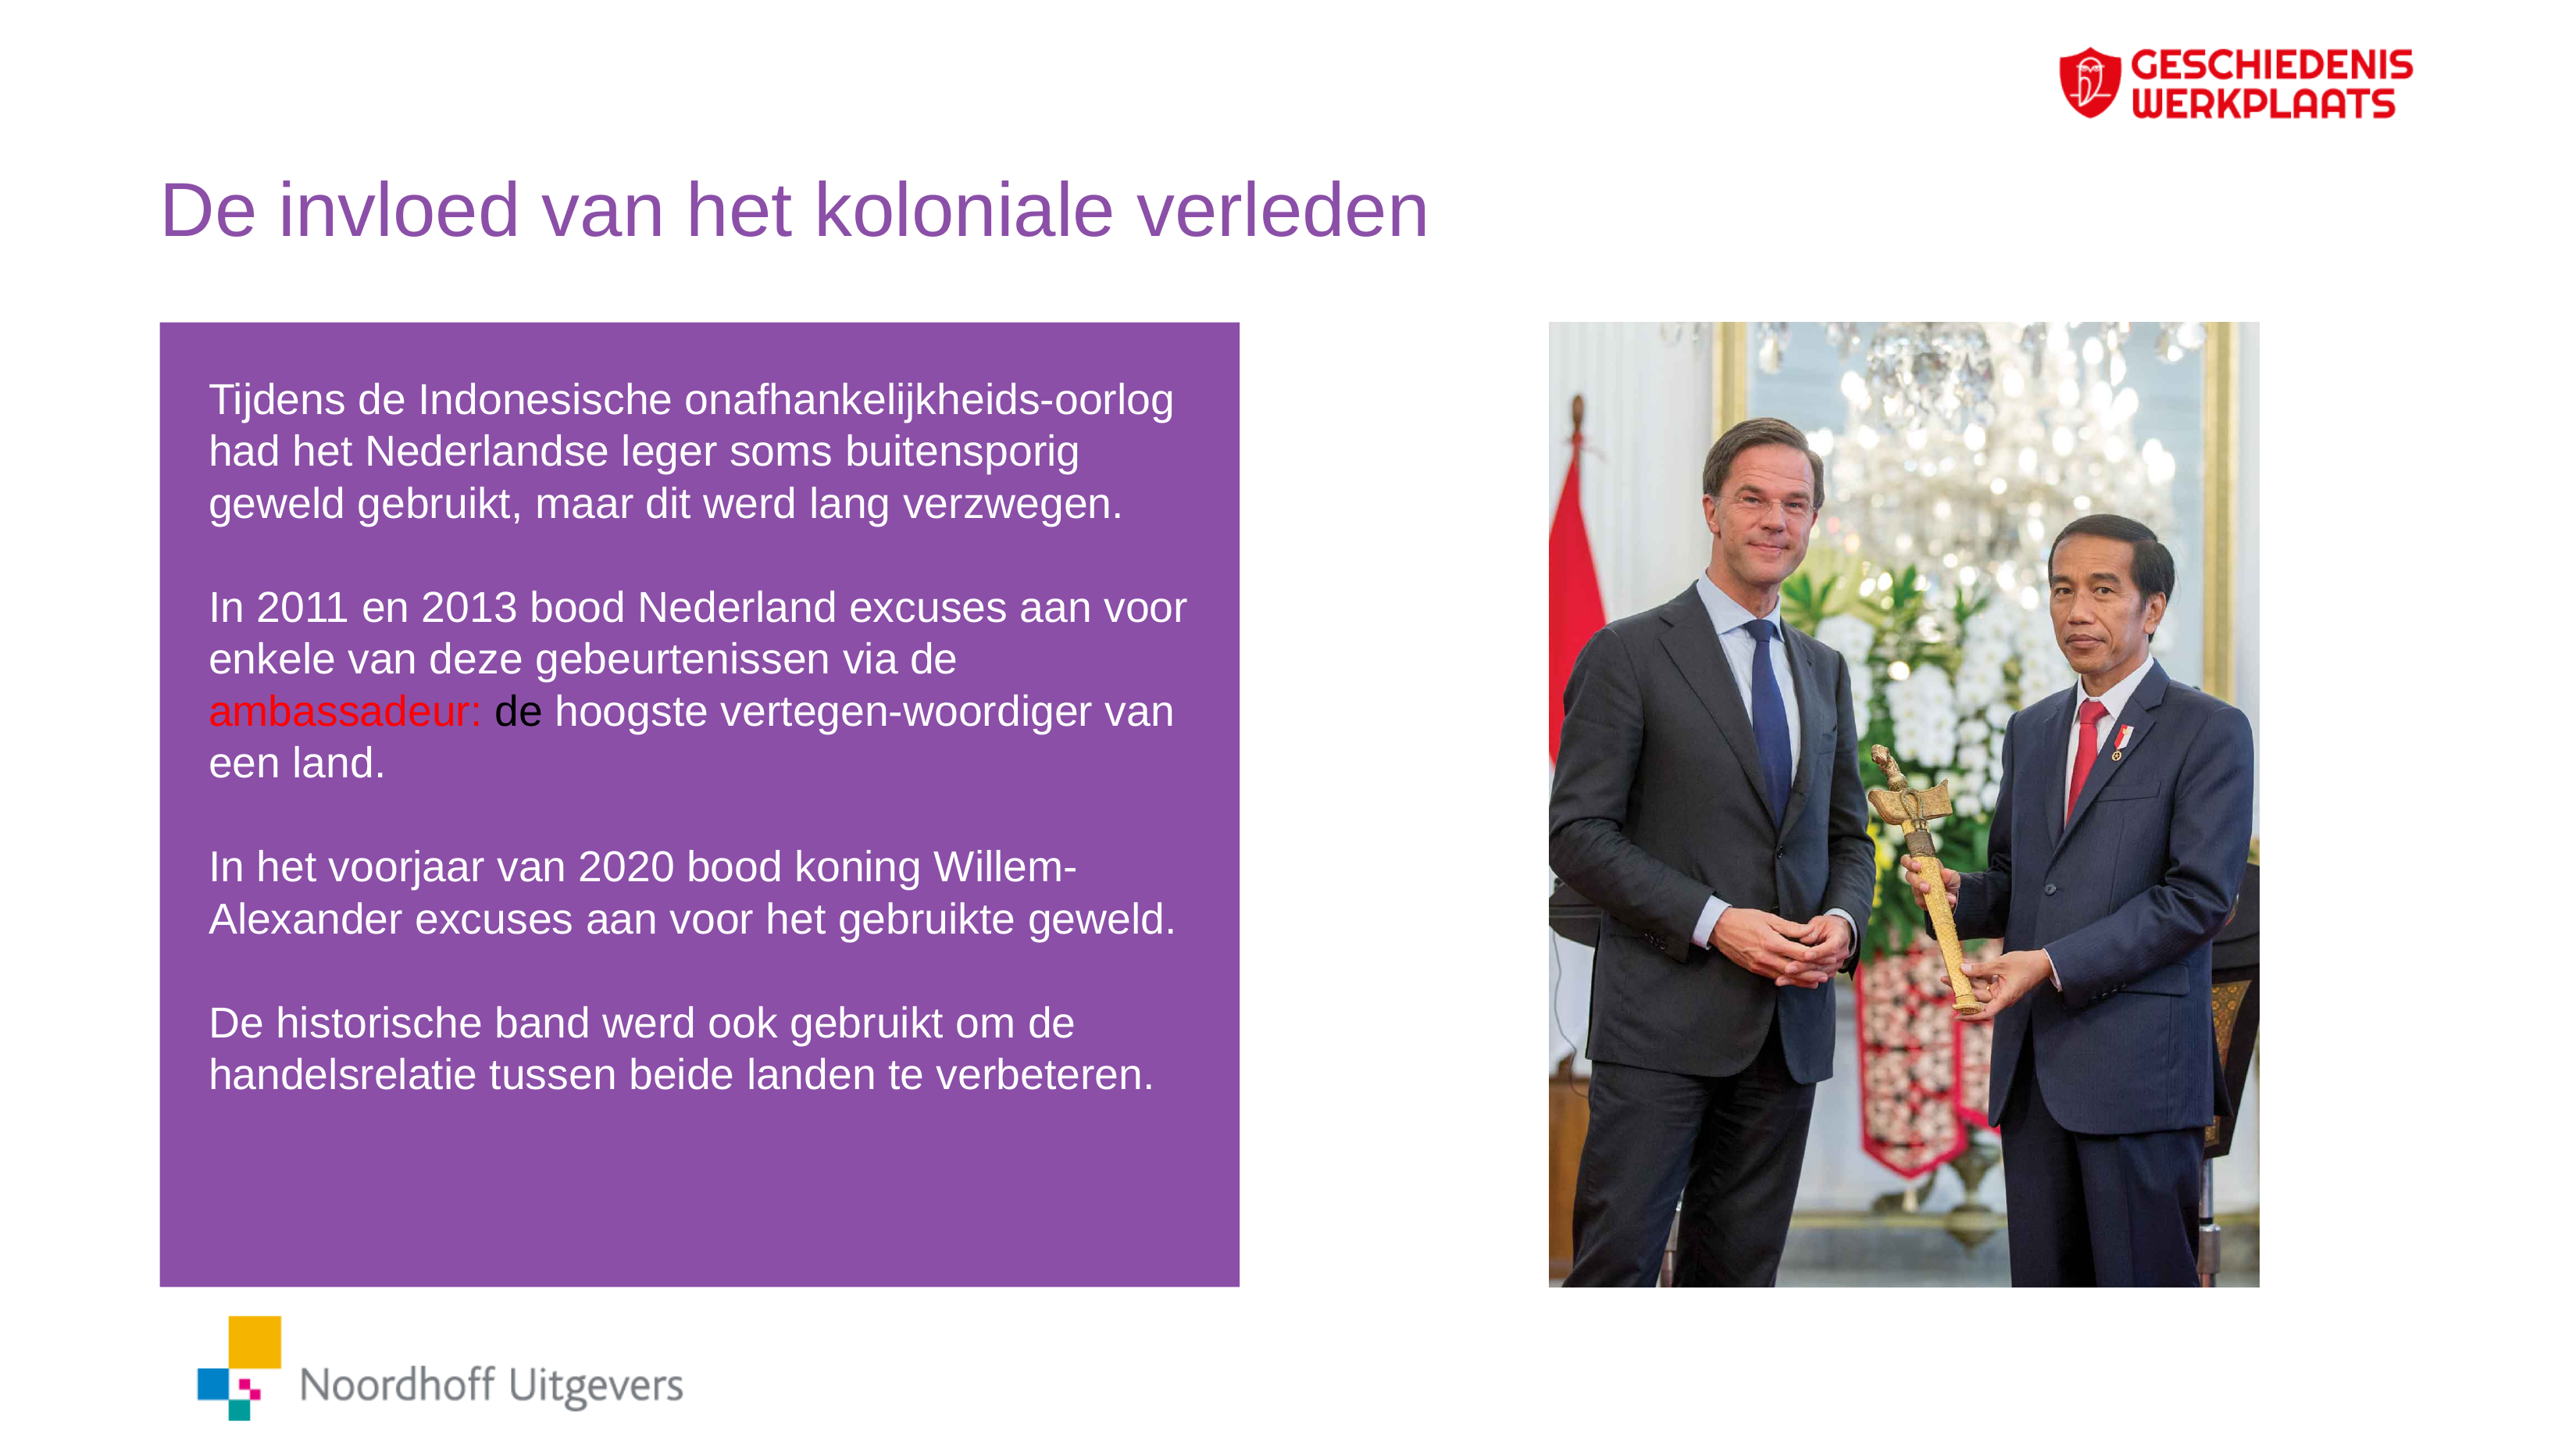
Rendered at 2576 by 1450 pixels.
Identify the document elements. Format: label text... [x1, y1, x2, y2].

list Tijdens de Indonesische onafhankelijkheids-oorlog had het Nederlandse leger soms buitensporig geweld gebruikt, maar dit werd lang verzwegen. In 2011 en 2013 bood Nederland excuses aan voor enkele van deze gebeurtenissen via de ambassadeur: de hoogste vertegen-woordiger van een land. In het voorjaar van 2020 bood koning Willem-Alexander excuses aan voor het gebruikte geweld. De historische band werd ook gebruikt om de handelsrelatie tussen beide landen te verbeteren. [159, 322, 1240, 1288]
picture [159, 1288, 802, 1449]
title De invloed van het koloniale verleden [159, 159, 2416, 266]
picture [1549, 322, 2260, 1288]
picture [1610, 0, 2576, 161]
